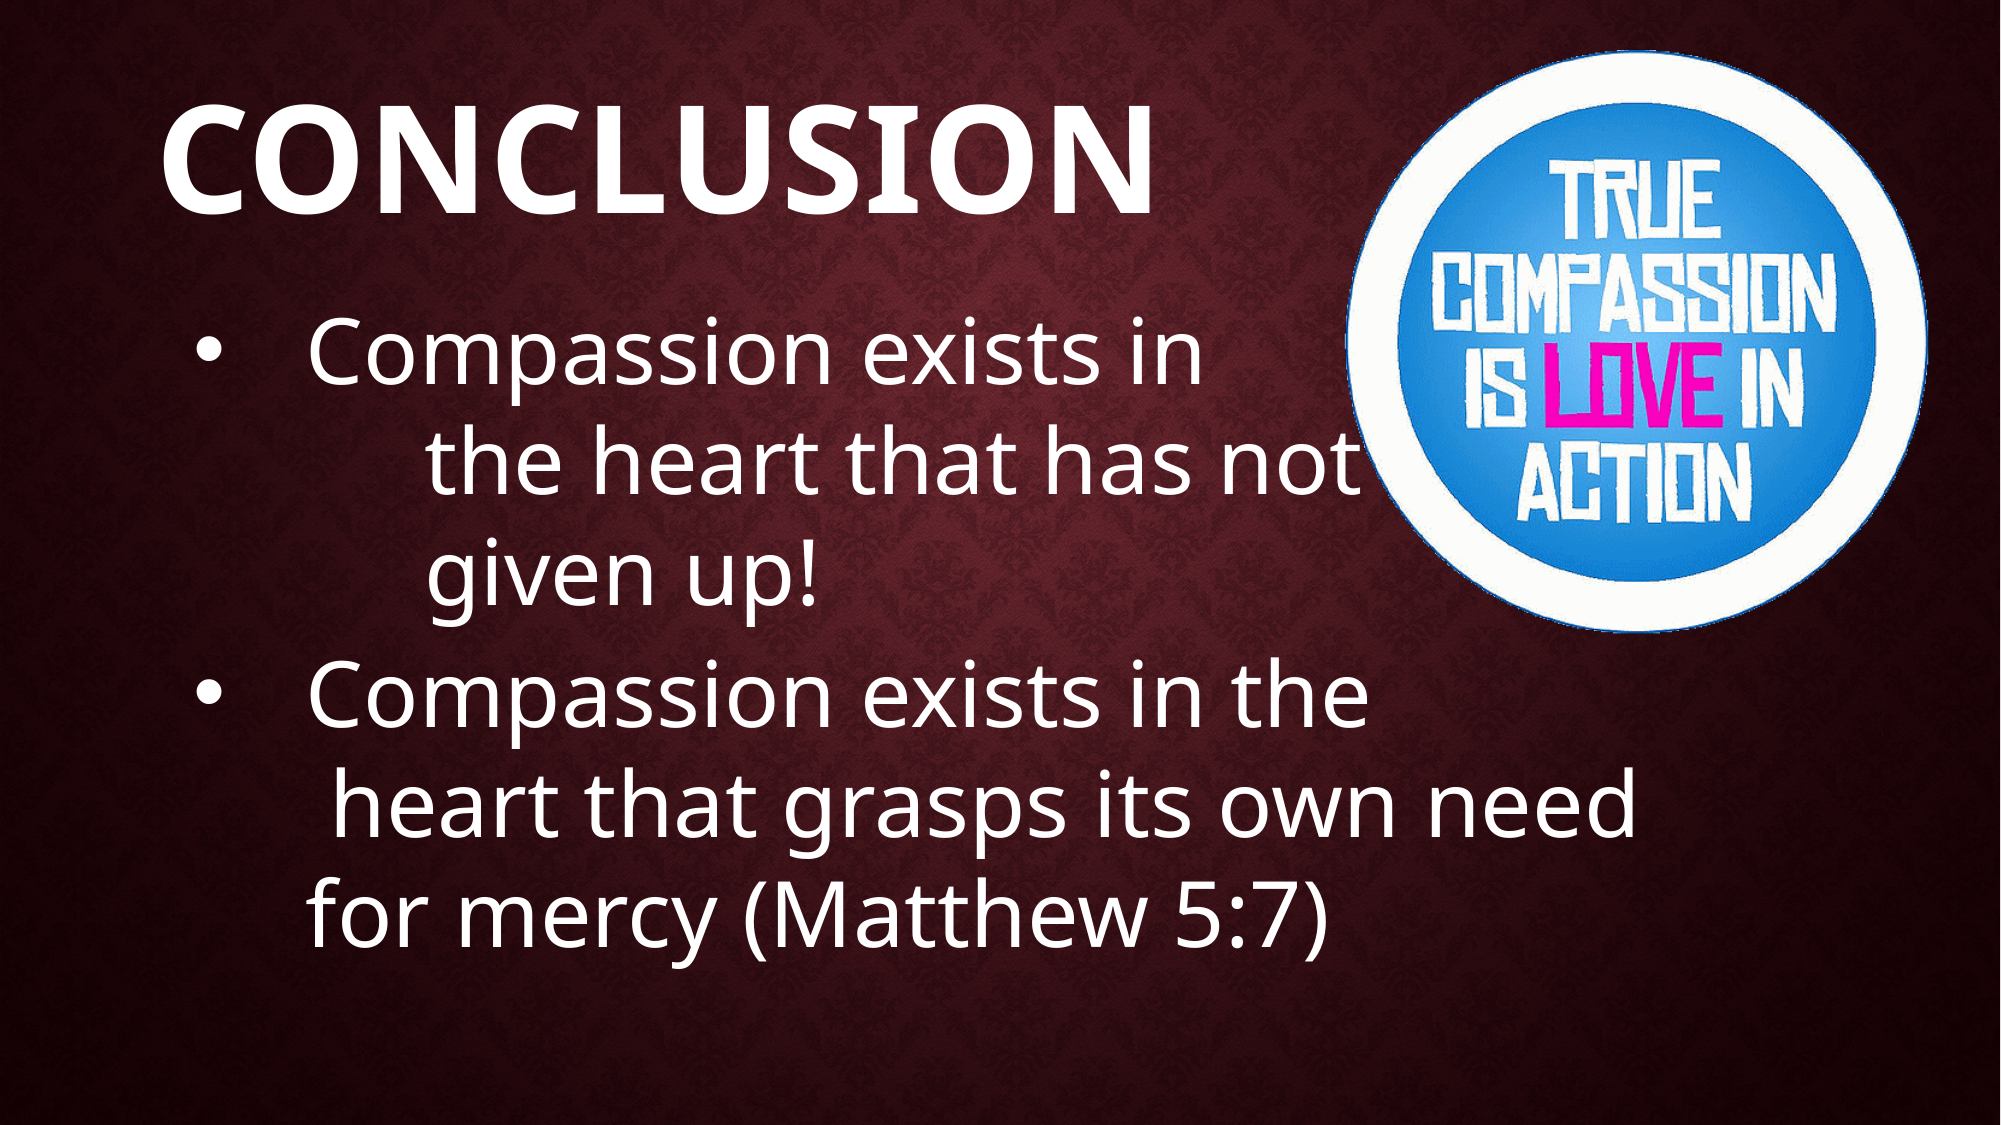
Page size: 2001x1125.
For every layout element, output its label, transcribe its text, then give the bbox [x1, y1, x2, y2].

picture [1334, 44, 1938, 647]
subtitle Compassion exists in the heart that has not given up! Compassion exists in the heart that grasps its own need for mercy (Matthew 5:7) [179, 285, 1776, 1065]
title Conclusion [109, 64, 1210, 254]
